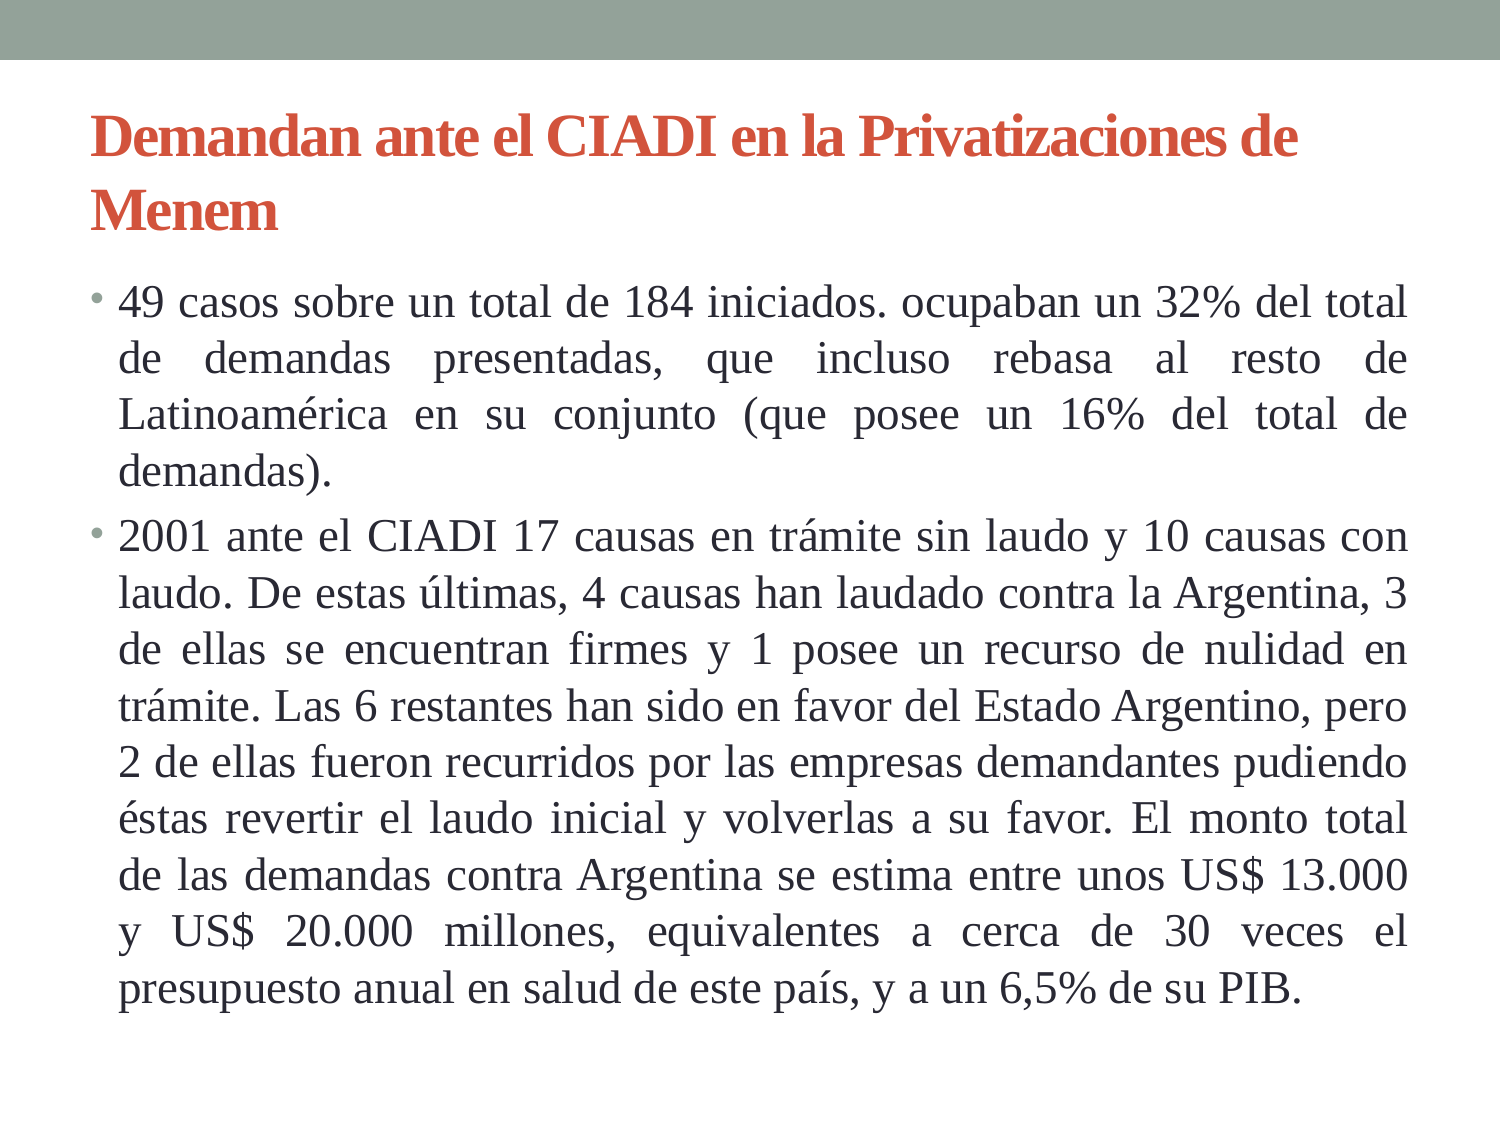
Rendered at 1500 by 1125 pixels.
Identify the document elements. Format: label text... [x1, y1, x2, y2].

list 49 casos sobre un total de 184 iniciados. ocupaban un 32% del total de demandas presentadas, que incluso rebasa al resto de Latinoamérica en su conjunto (que posee un 16% del total de demandas). 2001 ante el CIADI 17 causas en trámite sin laudo y 10 causas con laudo. De estas últimas, 4 causas han laudado contra la Argentina, 3 de ellas se encuentran firmes y 1 posee un recurso de nulidad en trámite. Las 6 restantes han sido en favor del Estado Argentino, pero 2 de ellas fueron recurridos por las empresas demandantes pudiendo éstas revertir el laudo inicial y volverlas a su favor. El monto total de las demandas contra Argentina se estima entre unos US$ 13.000 y US$ 20.000 millones, equivalentes a cerca de 30 veces el presupuesto anual en salud de este país, y a un 6,5% de su PIB. [75, 262, 1425, 1063]
title Demandan ante el CIADI en la Privatizaciones de Menem [75, 87, 1425, 250]
